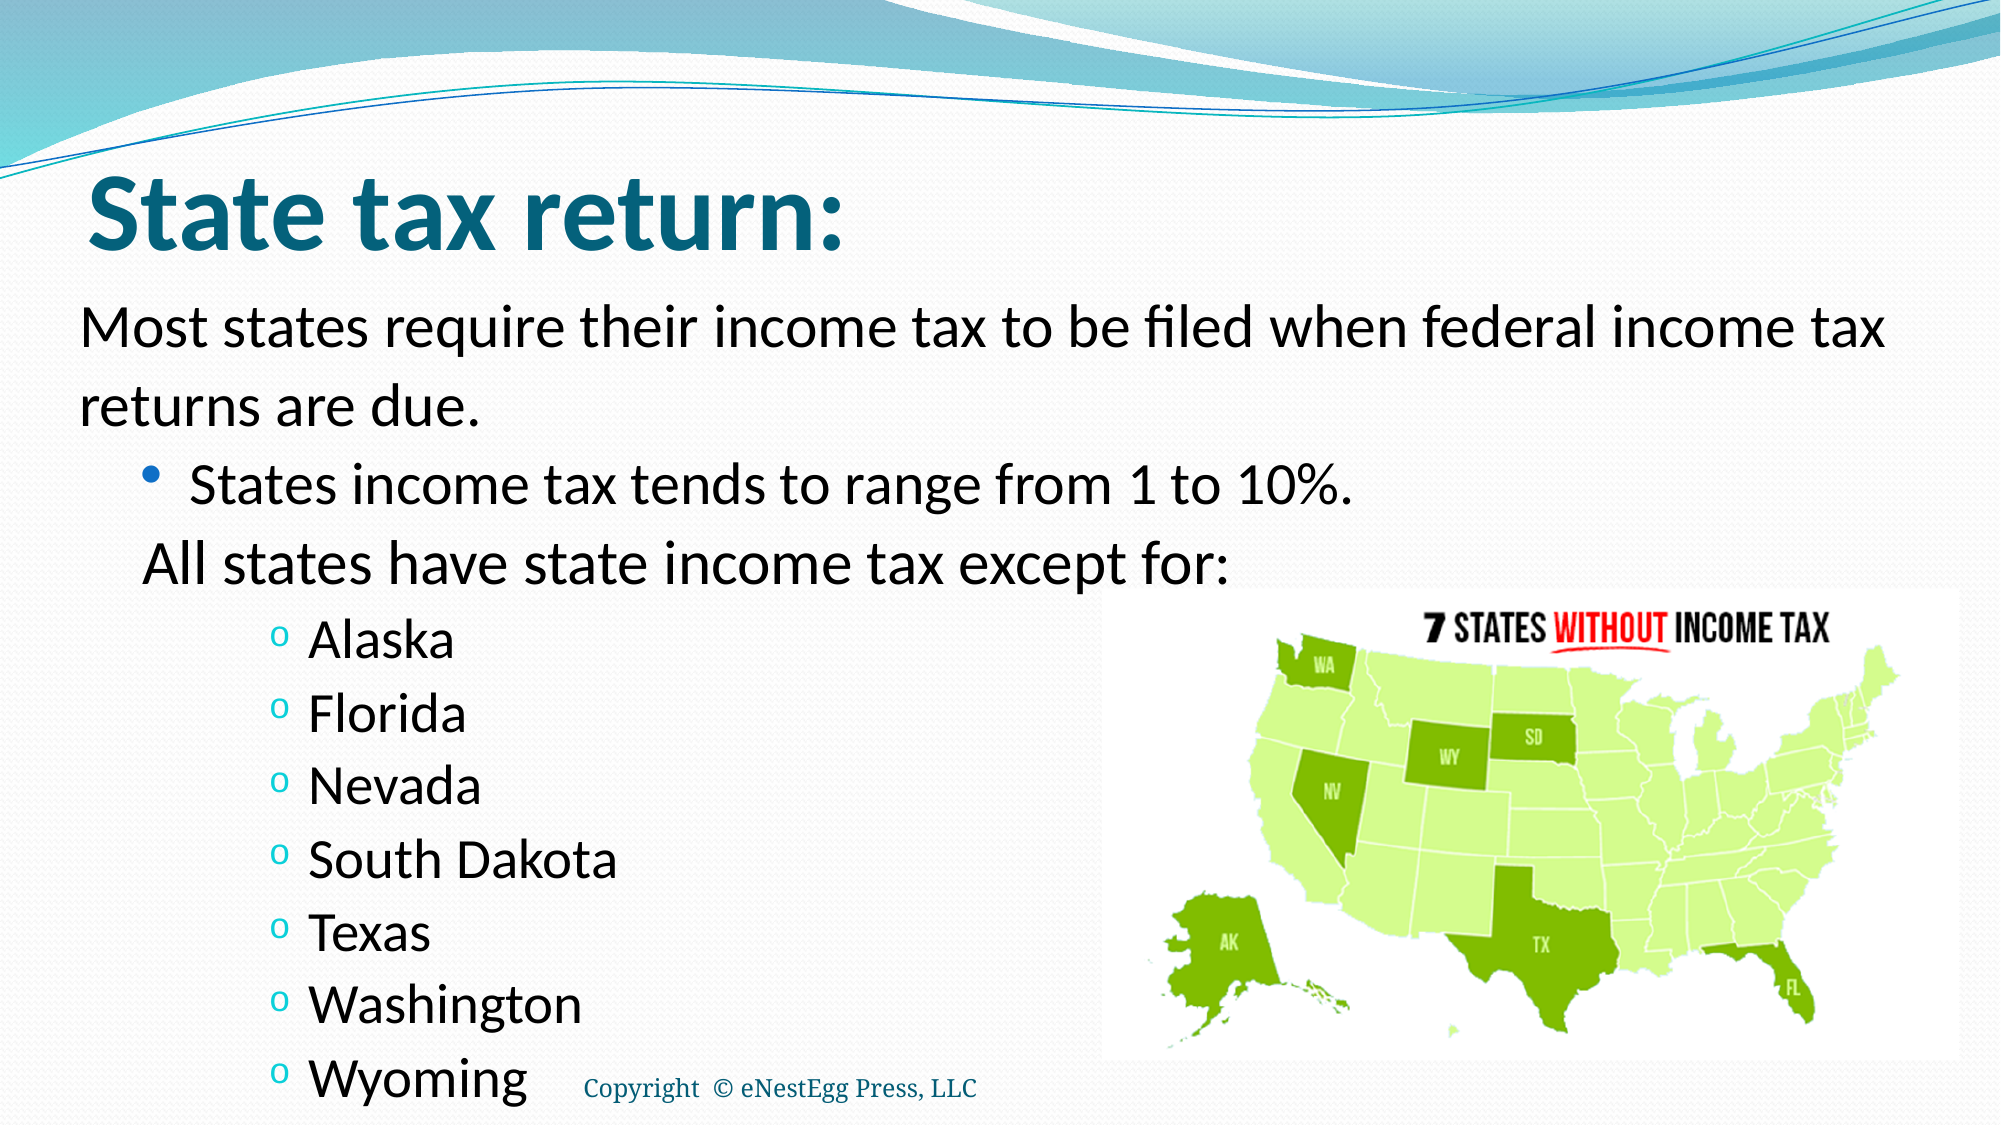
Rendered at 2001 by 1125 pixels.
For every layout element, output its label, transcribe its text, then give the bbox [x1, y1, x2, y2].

list Most states require their income tax to be filed when federal income tax returns are due. States income tax tends to range from 1 to 10%. All states have state income tax except for: Alaska Florida Nevada South Dakota Texas Washington Wyoming [64, 273, 1932, 1125]
footer Copyright © eNestEgg Press, LLC [583, 1042, 1317, 1103]
picture [1101, 589, 1960, 1061]
title State tax return: [87, 55, 1813, 273]
